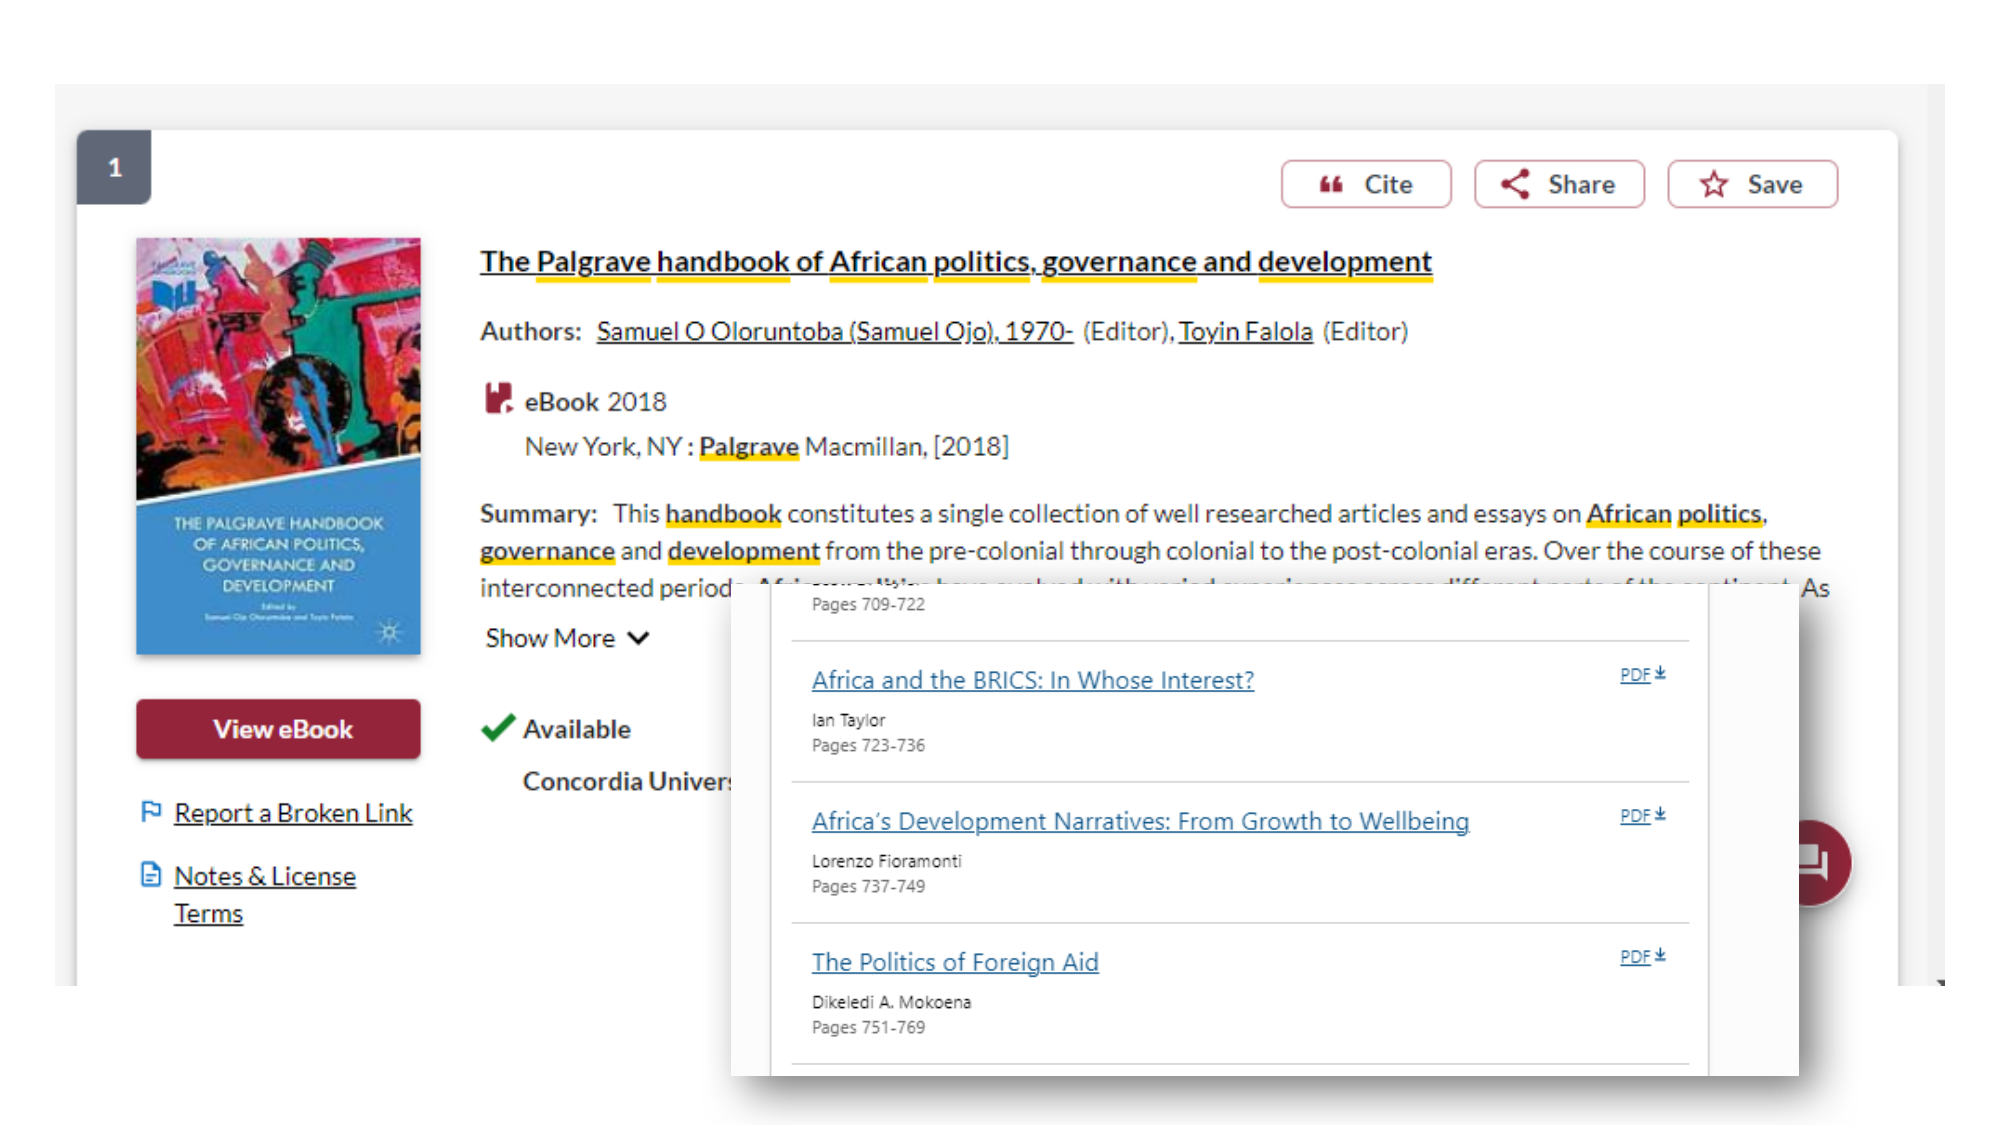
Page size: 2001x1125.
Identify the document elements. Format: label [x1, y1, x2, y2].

picture [55, 84, 1945, 1076]
